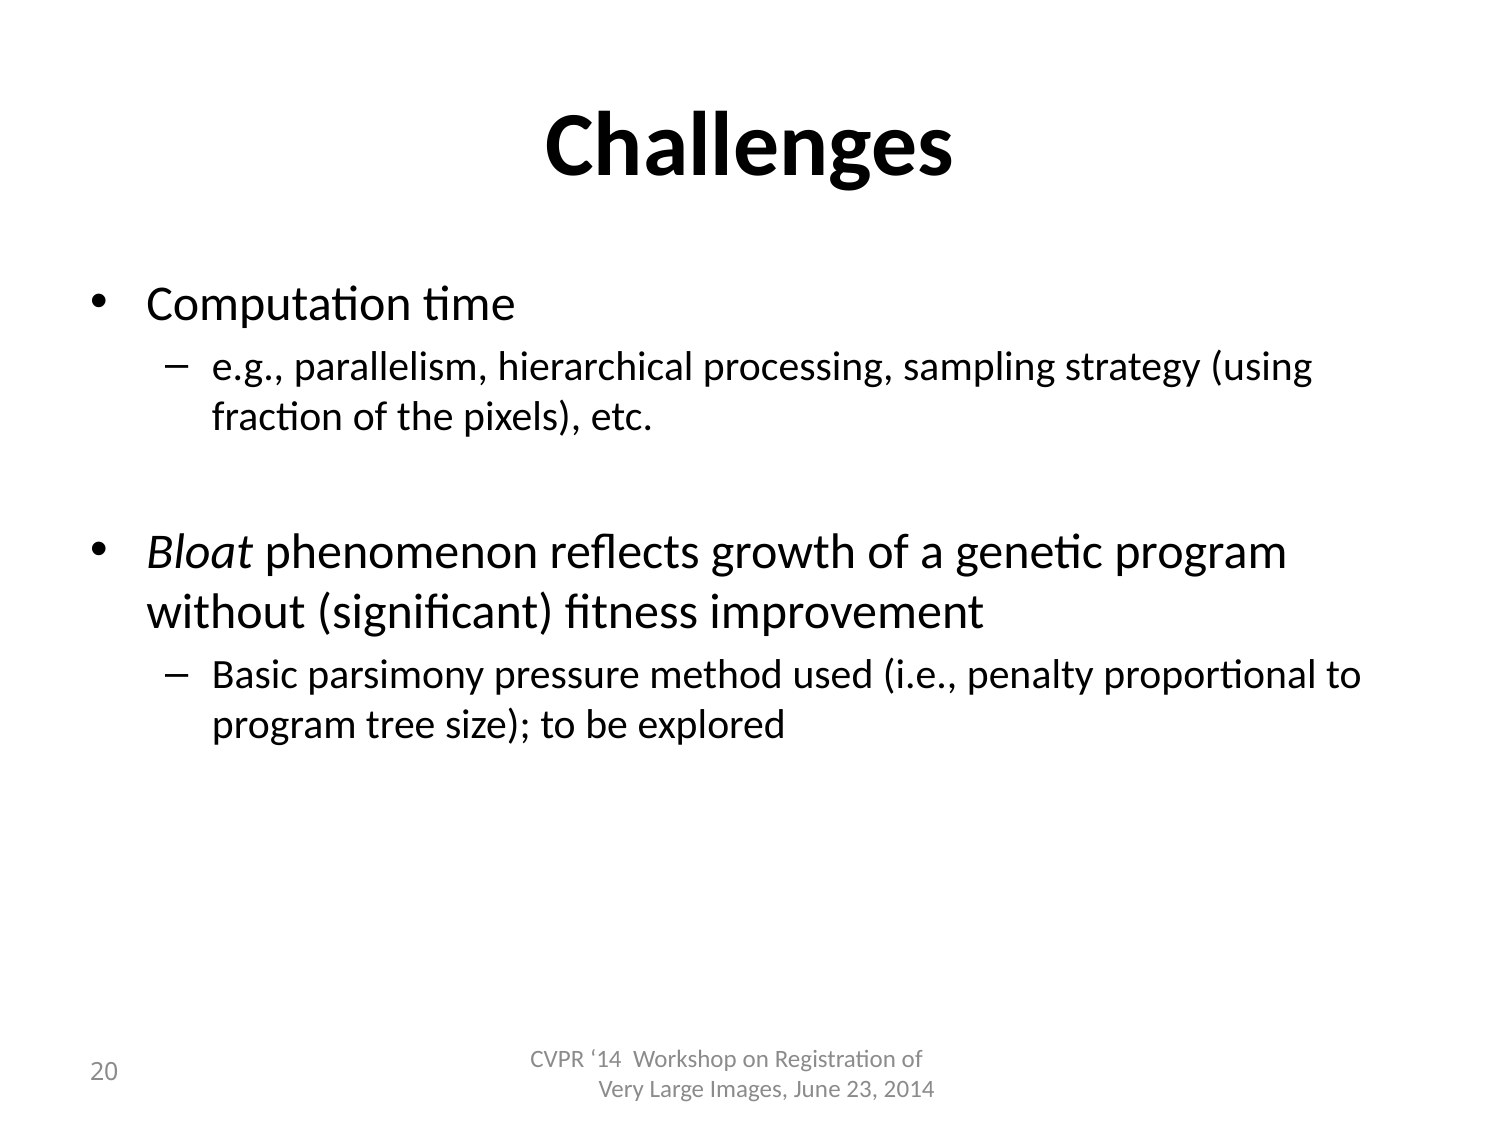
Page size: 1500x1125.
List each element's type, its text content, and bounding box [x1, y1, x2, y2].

title Challenges [75, 45, 1425, 233]
list Computation time e.g., parallelism, hierarchical processing, sampling strategy (using fraction of the pixels), etc. Bloat phenomenon reflects growth of a genetic program without (signiﬁcant) ﬁtness improvement Basic parsimony pressure method used (i.e., penalty proportional to program tree size); to be explored [75, 262, 1425, 1005]
slide_number 20 [75, 1042, 425, 1103]
footer CVPR ‘14 Workshop on Registration of Very Large Images, June 23, 2014 [512, 1042, 988, 1103]
